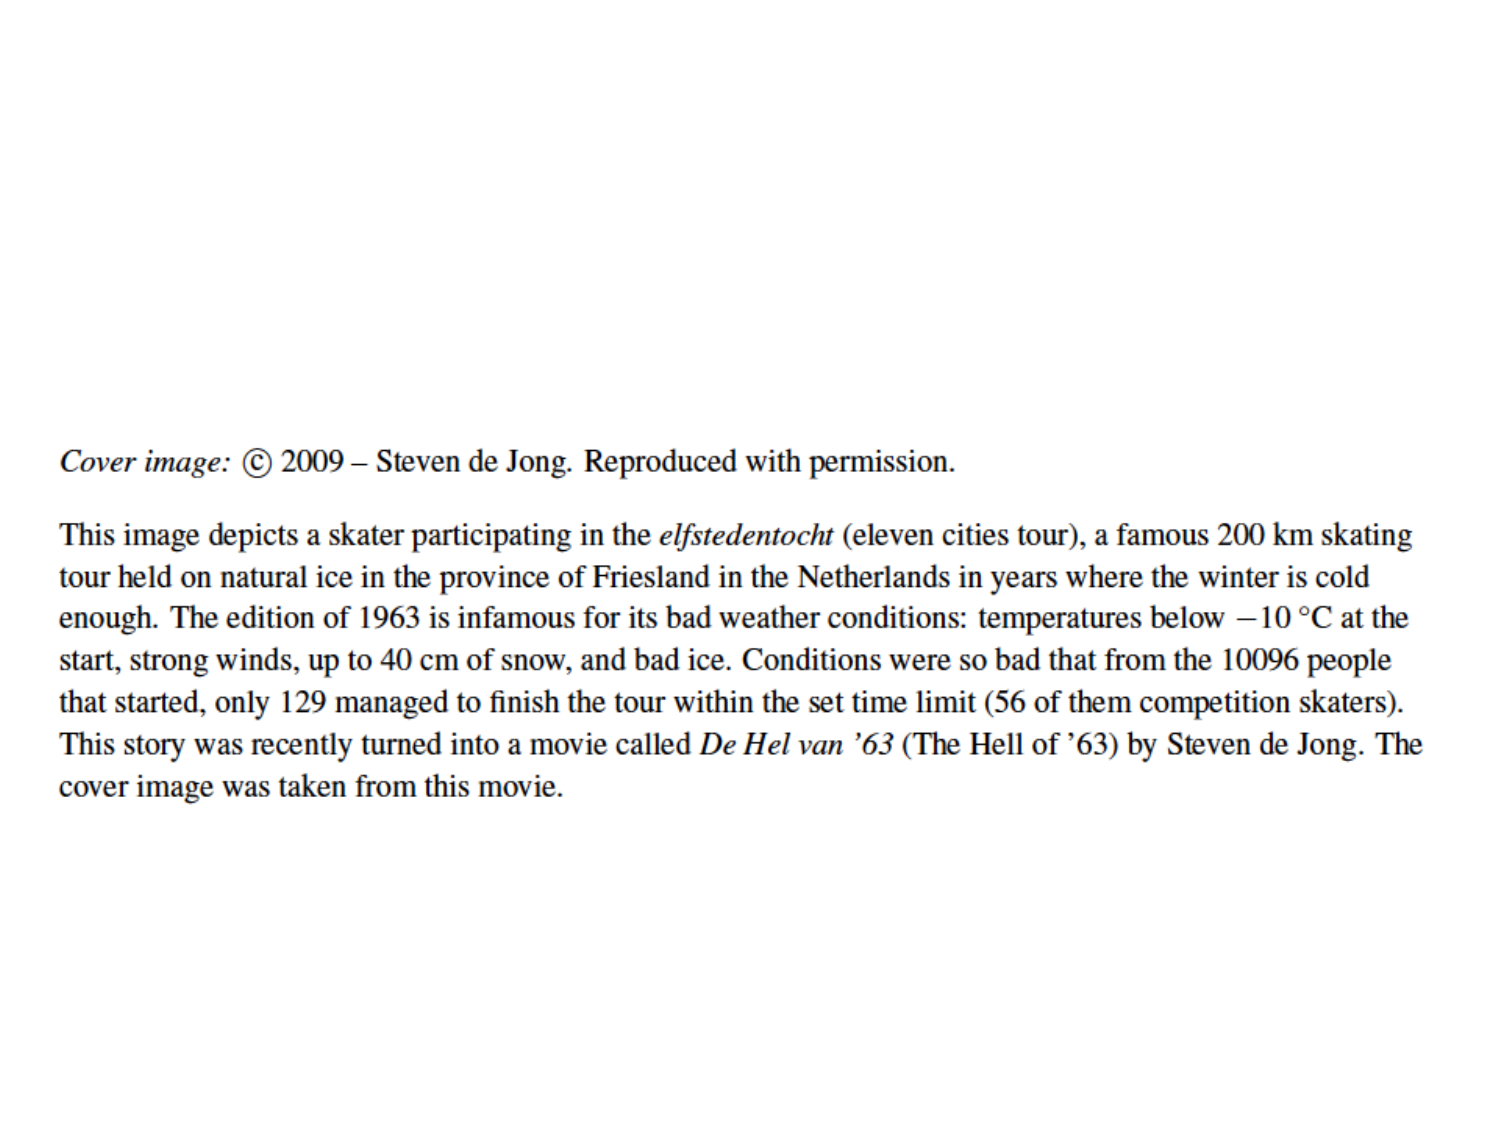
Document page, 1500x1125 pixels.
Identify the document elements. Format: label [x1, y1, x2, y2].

picture [36, 425, 1470, 873]
